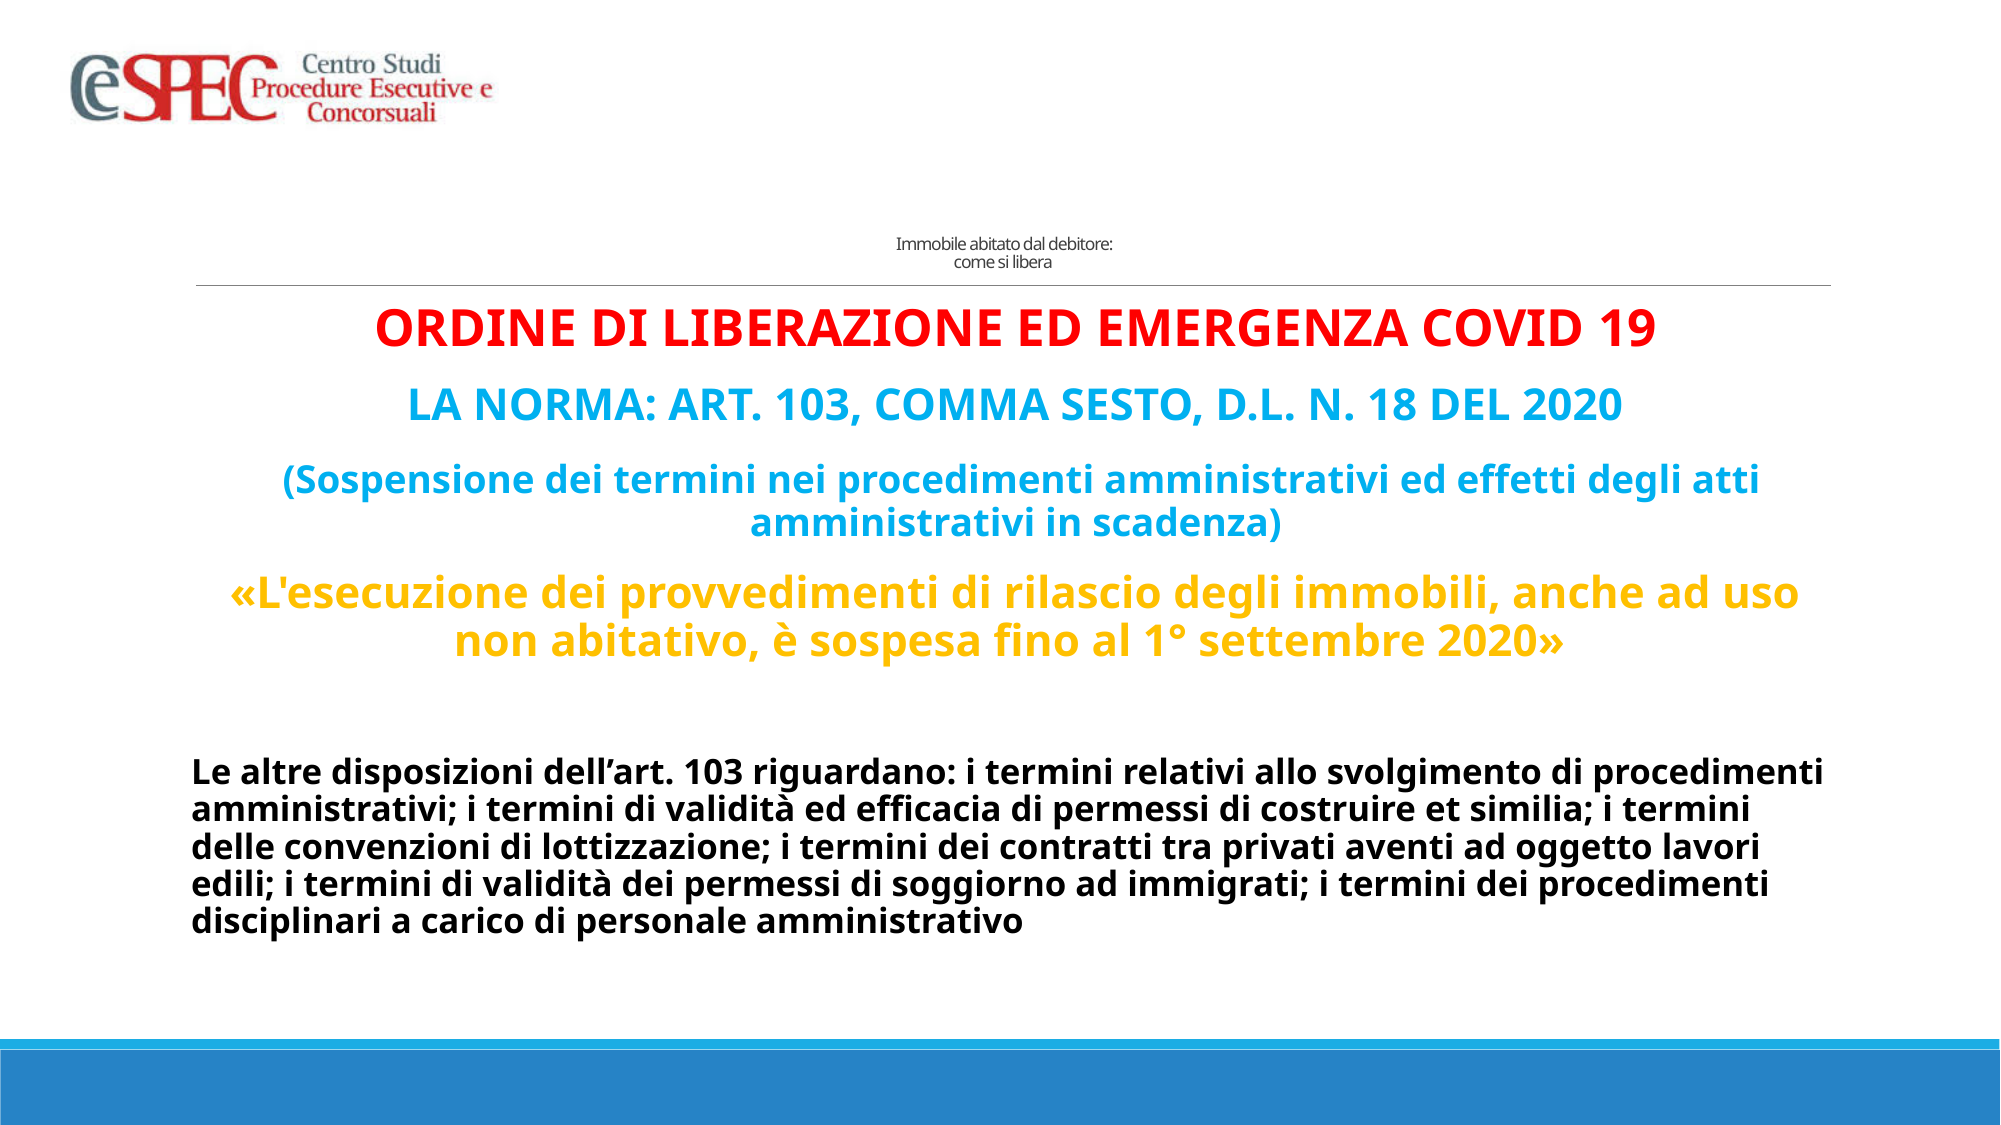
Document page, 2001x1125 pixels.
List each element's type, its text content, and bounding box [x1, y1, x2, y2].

list ORDINE DI LIBERAZIONE ED EMERGENZA COVID 19 LA NORMA: ART. 103, COMMA SESTO, D.L. N. 18 DEL 2020 (Sospensione dei termini nei procedimenti amministrativi ed effetti degli atti amministrativi in scadenza) «L'esecuzione dei provvedimenti di rilascio degli immobili, anche ad uso non abitativo, è sospesa fino al 1° settembre 2020» Le altre disposizioni dell’art. 103 riguardano: i termini relativi allo svolgimento di procedimenti amministrativi; i termini di validità ed efficacia di permessi di costruire et similia; i termini delle convenzioni di lottizzazione; i termini dei contratti tra privati aventi ad oggetto lavori edili; i termini di validità dei permessi di soggiorno ad immigrati; i termini dei procedimenti disciplinari a carico di personale amministrativo [190, 294, 1841, 955]
title Immobile abitato dal debitore: come si libera [180, 41, 1830, 280]
picture [59, 0, 540, 184]
